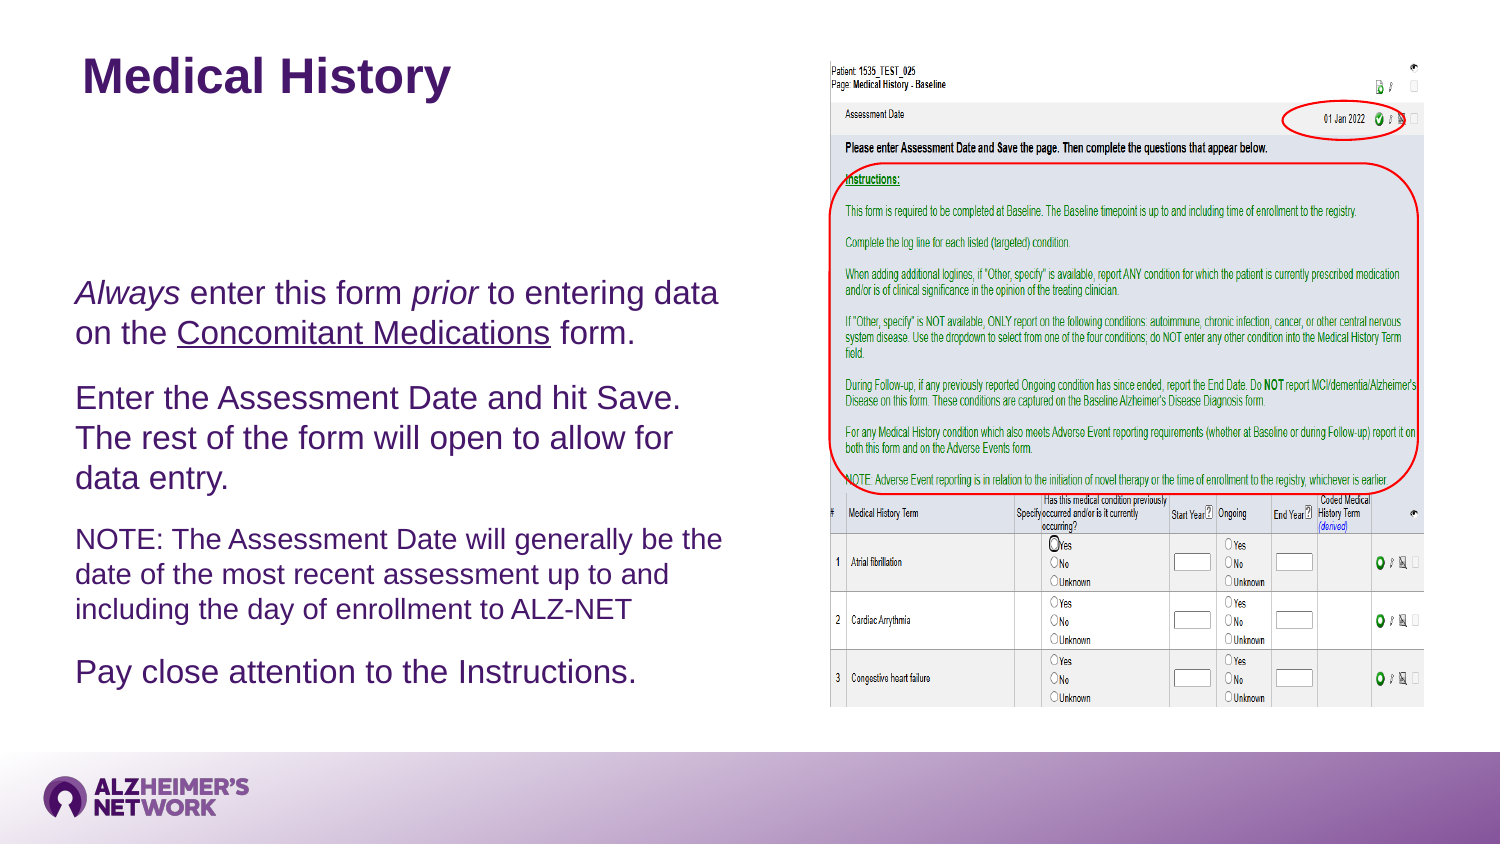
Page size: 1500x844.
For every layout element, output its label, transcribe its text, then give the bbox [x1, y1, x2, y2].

list Medical History [82, 50, 808, 250]
list Always enter this form prior to entering data on the Concomitant Medications form. Enter the Assessment Date and hit Save. The rest of the form will open to allow for data entry. NOTE: The Assessment Date will generally be the date of the most recent assessment up to and including the day of enrollment to ALZ-NET Pay close attention to the Instructions. [75, 271, 746, 712]
picture [829, 50, 1425, 712]
picture [35, 768, 258, 829]
